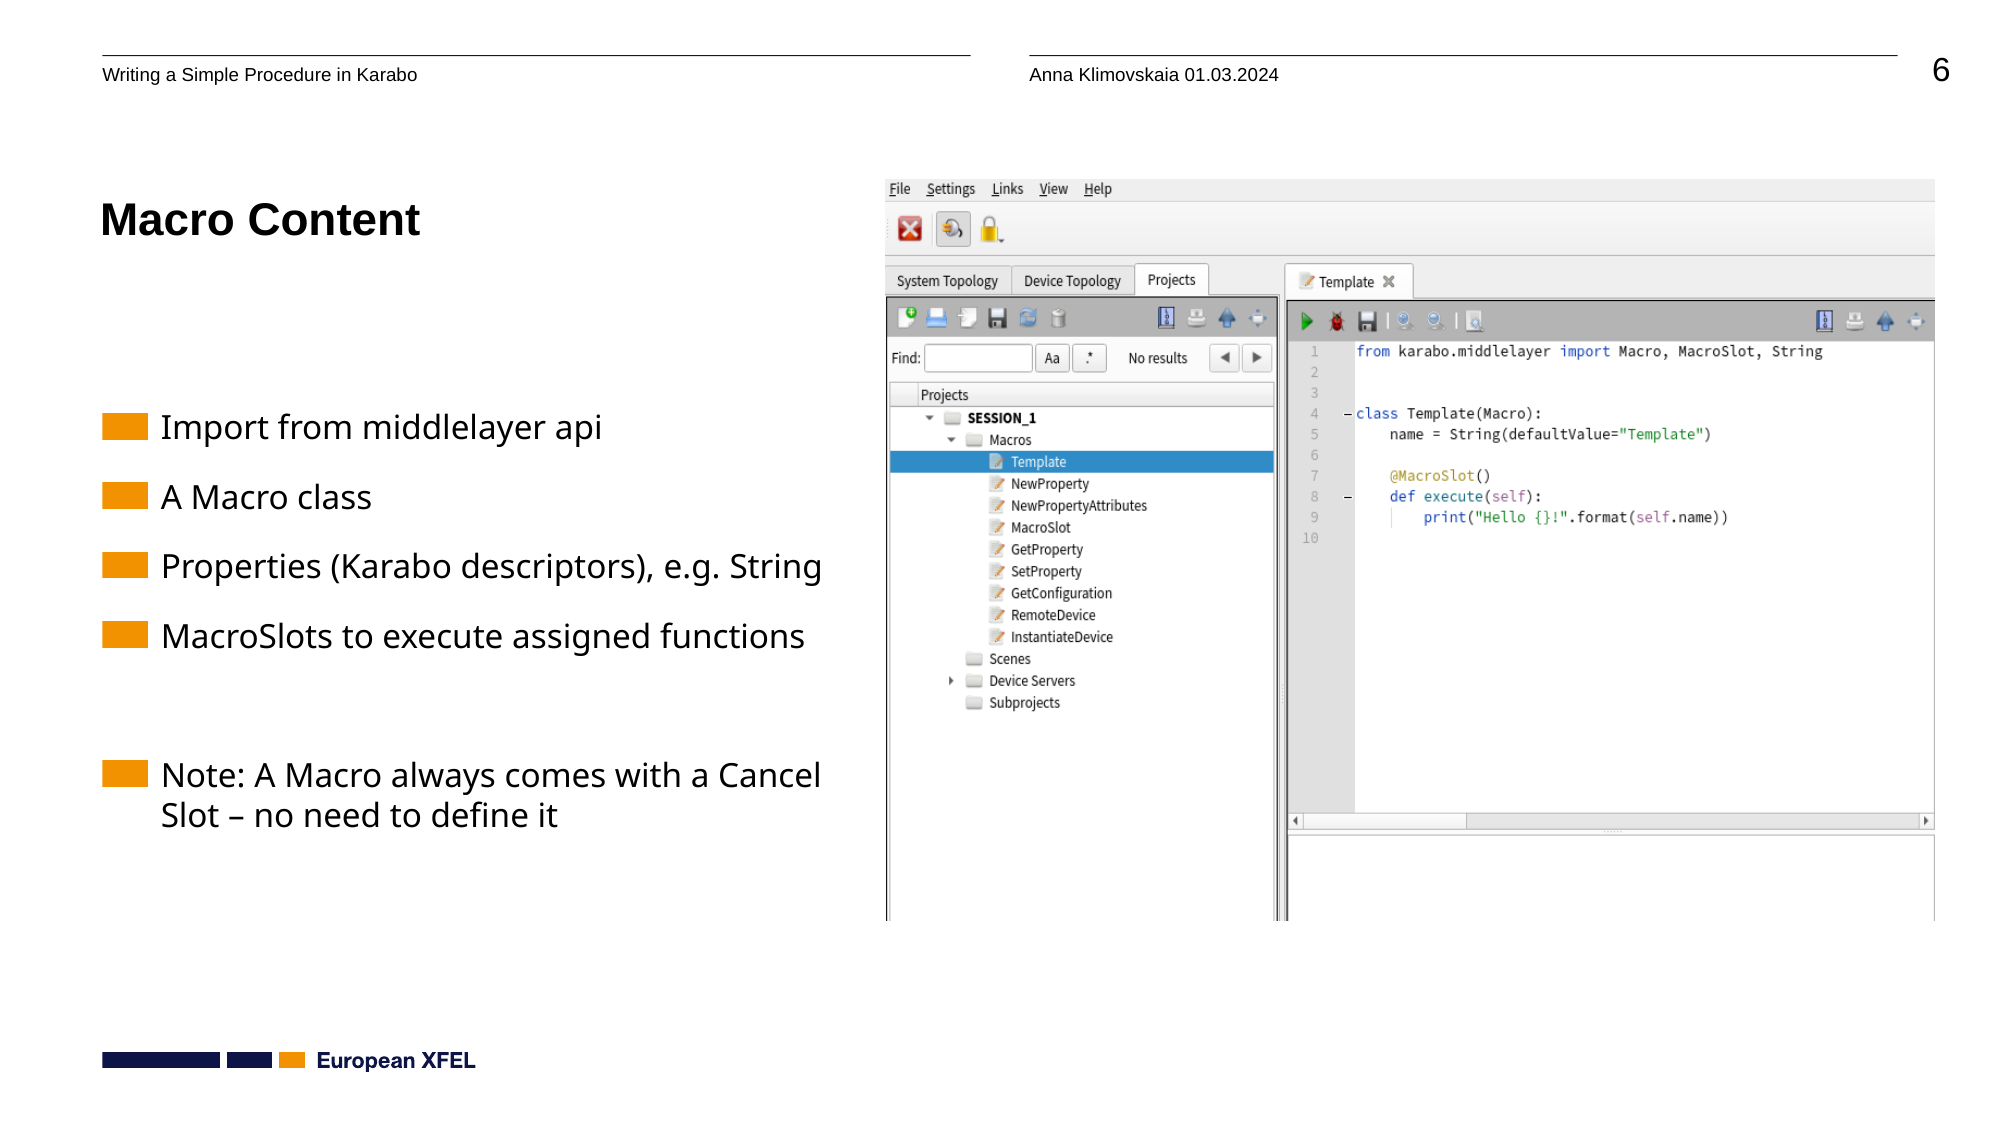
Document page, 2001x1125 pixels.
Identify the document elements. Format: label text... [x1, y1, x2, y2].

text_box Macro Content [100, 116, 1898, 245]
picture [884, 179, 1935, 921]
text_box Import from middlelayer api A Macro class Properties (Karabo descriptors), e.g. String MacroSlots to execute assigned functions Note: A Macro always comes with a Cancel Slot – no need to define it [102, 332, 855, 970]
